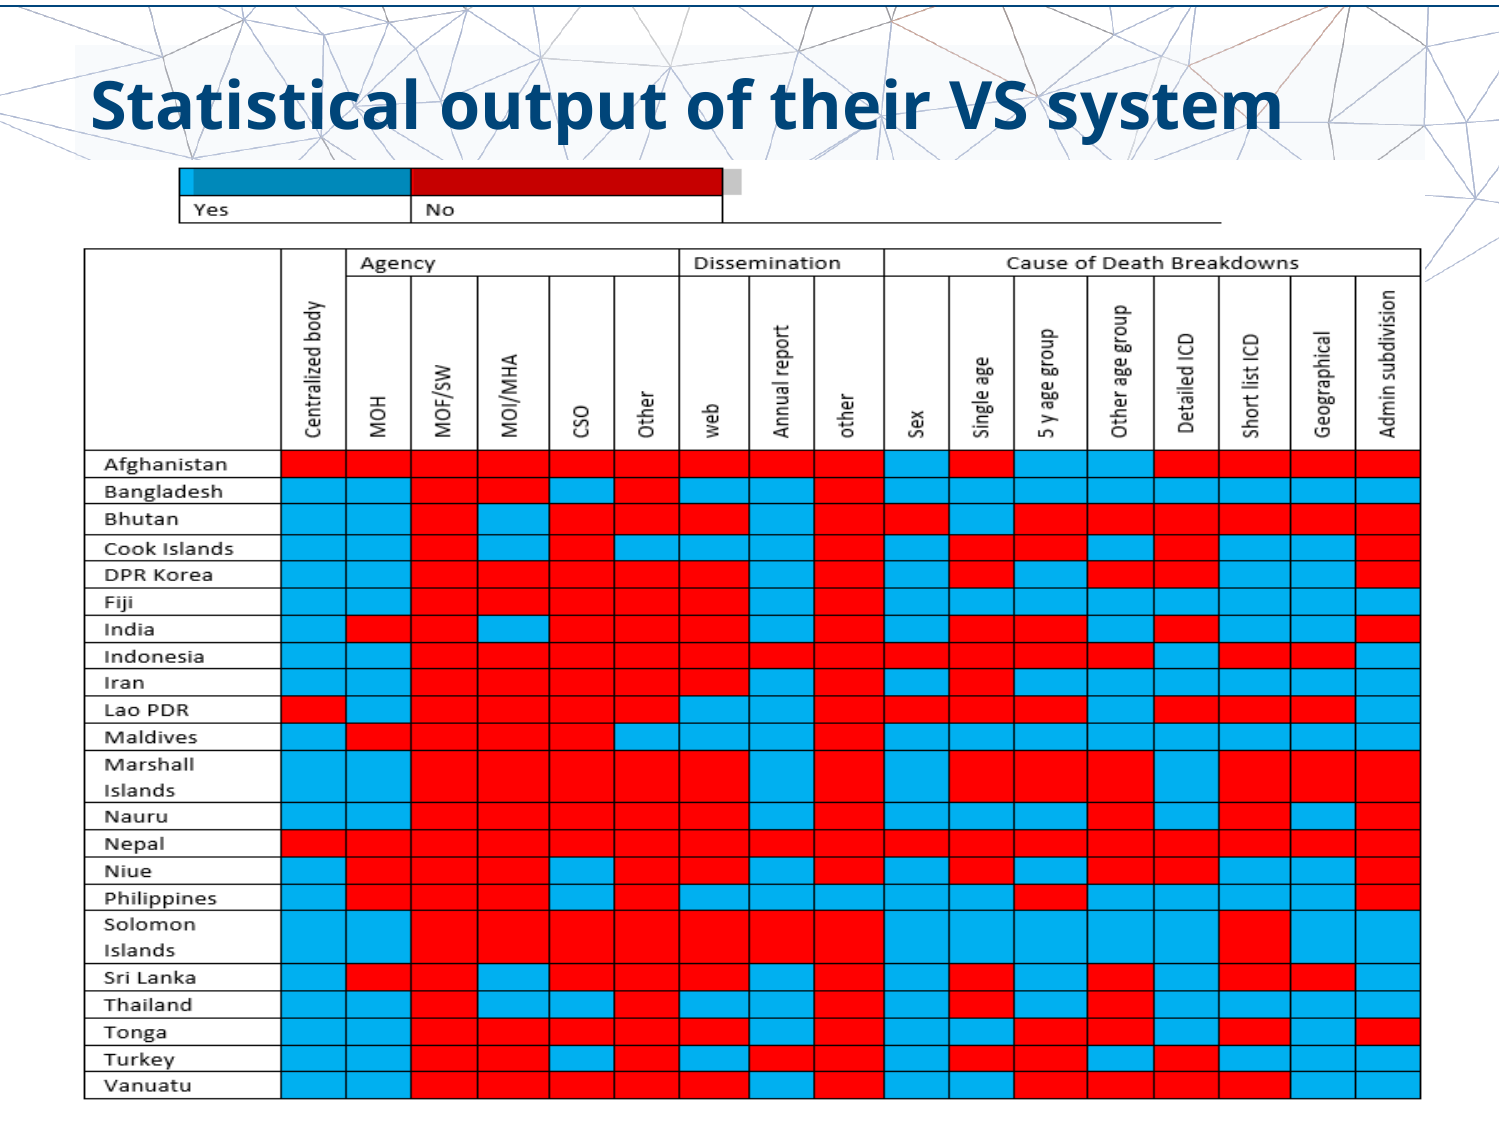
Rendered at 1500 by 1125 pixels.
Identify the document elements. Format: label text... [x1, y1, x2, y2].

picture [0, 2, 1499, 294]
title Statistical output of their VS system [75, 45, 1425, 160]
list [64, 160, 1426, 1107]
